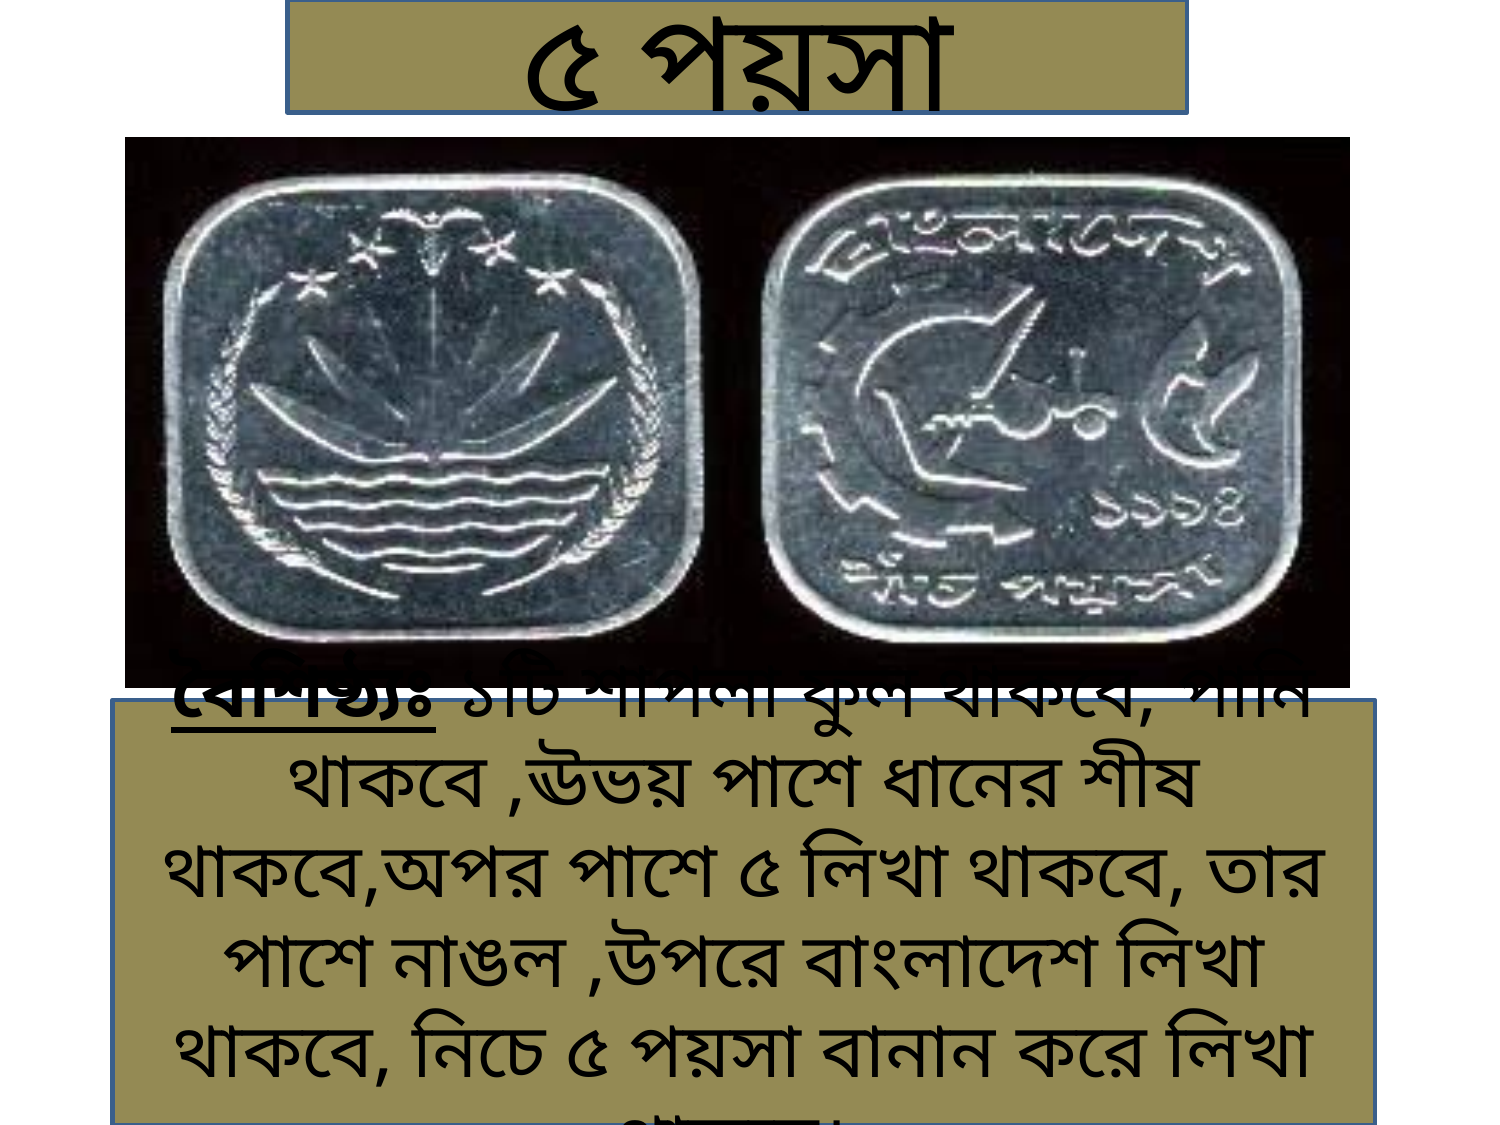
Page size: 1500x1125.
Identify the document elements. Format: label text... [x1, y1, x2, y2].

text_box বৈশিষ্ঠ্যঃ ১টি শাপলা ফুল থাকবে, পানি থাকবে ,ঊভয় পাশে ধানের শীষ থাকবে,অপর পাশে ৫ লিখা থাকবে, তার পাশে নাঙল ,উপরে বাংলাদেশ লিখা থাকবে, নিচে ৫ পয়সা বানান করে লিখা থাকবে। [110, 698, 1377, 1125]
text_box ৫ পয়সা [285, 0, 1189, 115]
picture [124, 137, 1351, 688]
